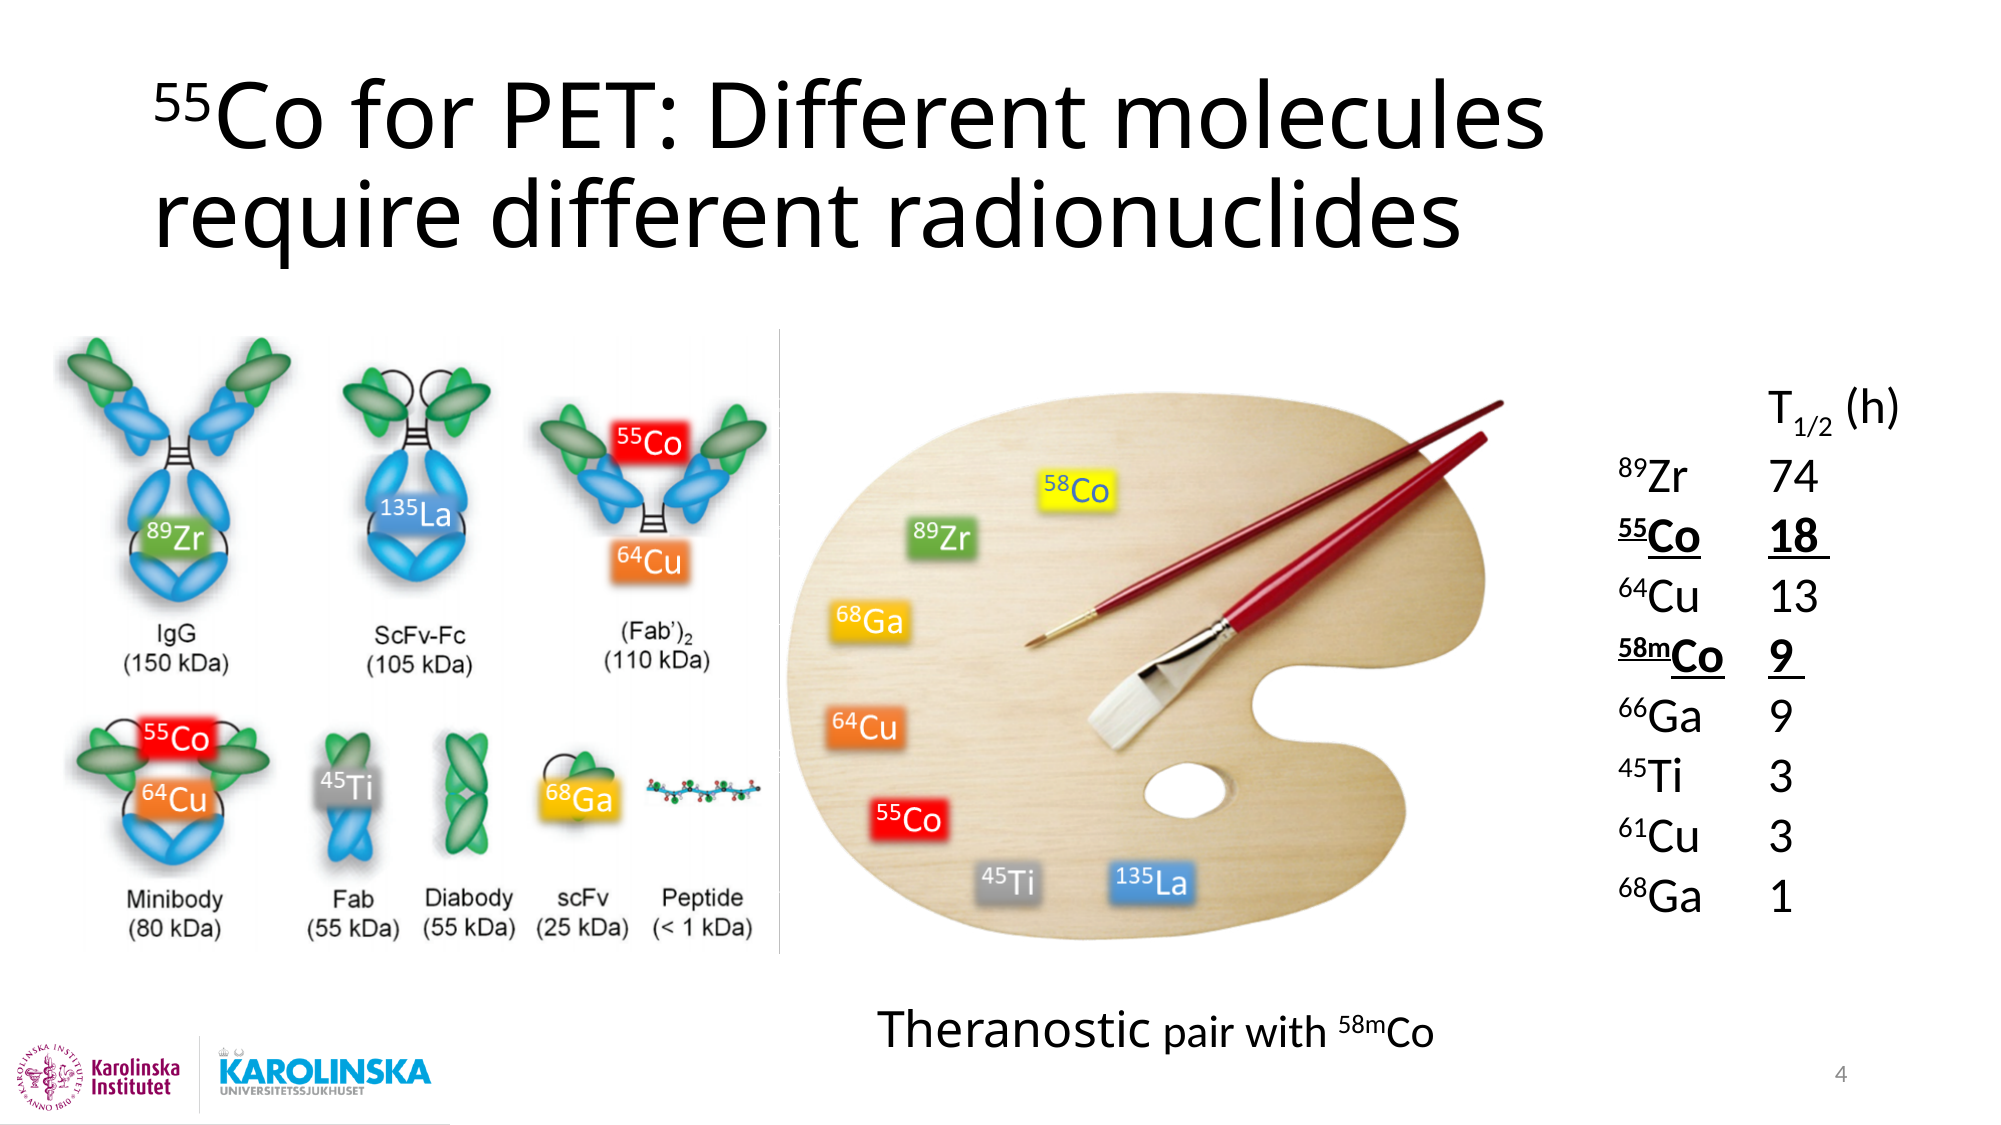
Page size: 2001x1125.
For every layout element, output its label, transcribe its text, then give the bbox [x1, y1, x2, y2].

title 55Co for PET: Different molecules require different radionuclides [137, 59, 1863, 278]
text_box T1/2 (h) 89Zr 74 55Co 18 64Cu 13 58mCo 9 66Ga 9 45Ti 3 61Cu 3 68Ga 1 [1603, 366, 1975, 930]
picture [50, 329, 1514, 954]
picture [0, 1025, 450, 1125]
text_box Theranostic pair with 58mCo [862, 989, 1863, 1065]
slide_number 4 [1412, 1065, 1863, 1103]
